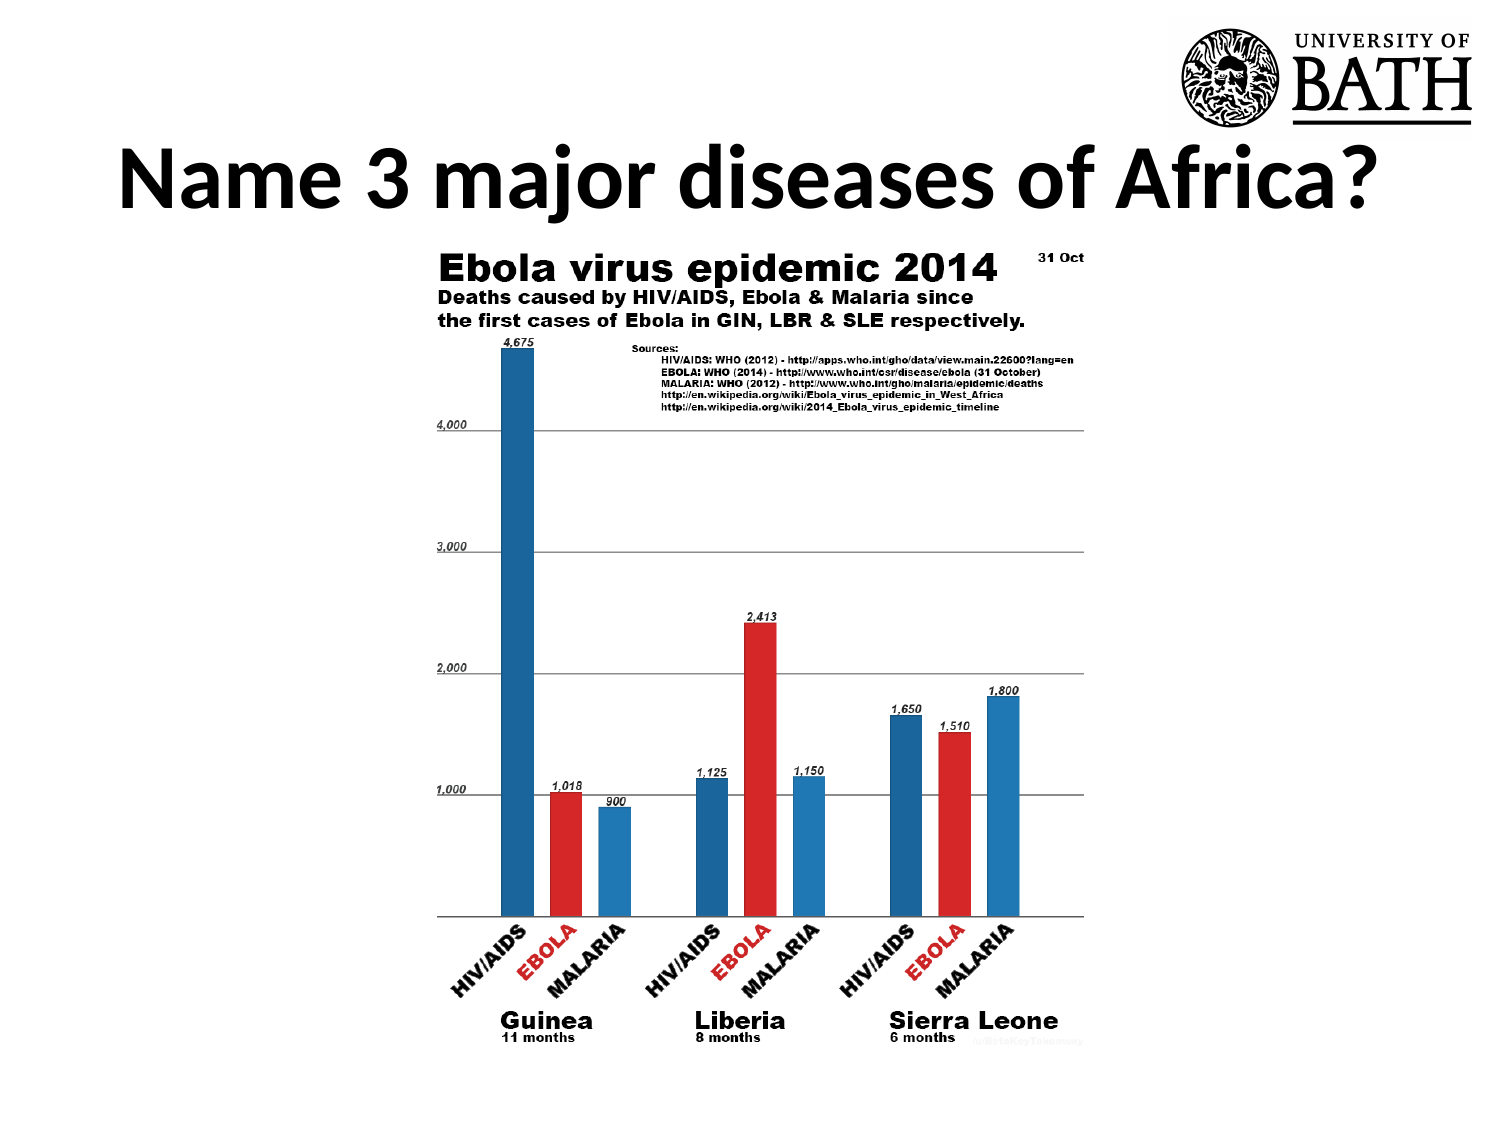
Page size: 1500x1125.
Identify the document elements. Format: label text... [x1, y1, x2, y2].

picture [416, 232, 1105, 1066]
title Name 3 major diseases of Africa? [75, 78, 1425, 266]
picture [1168, 15, 1473, 141]
